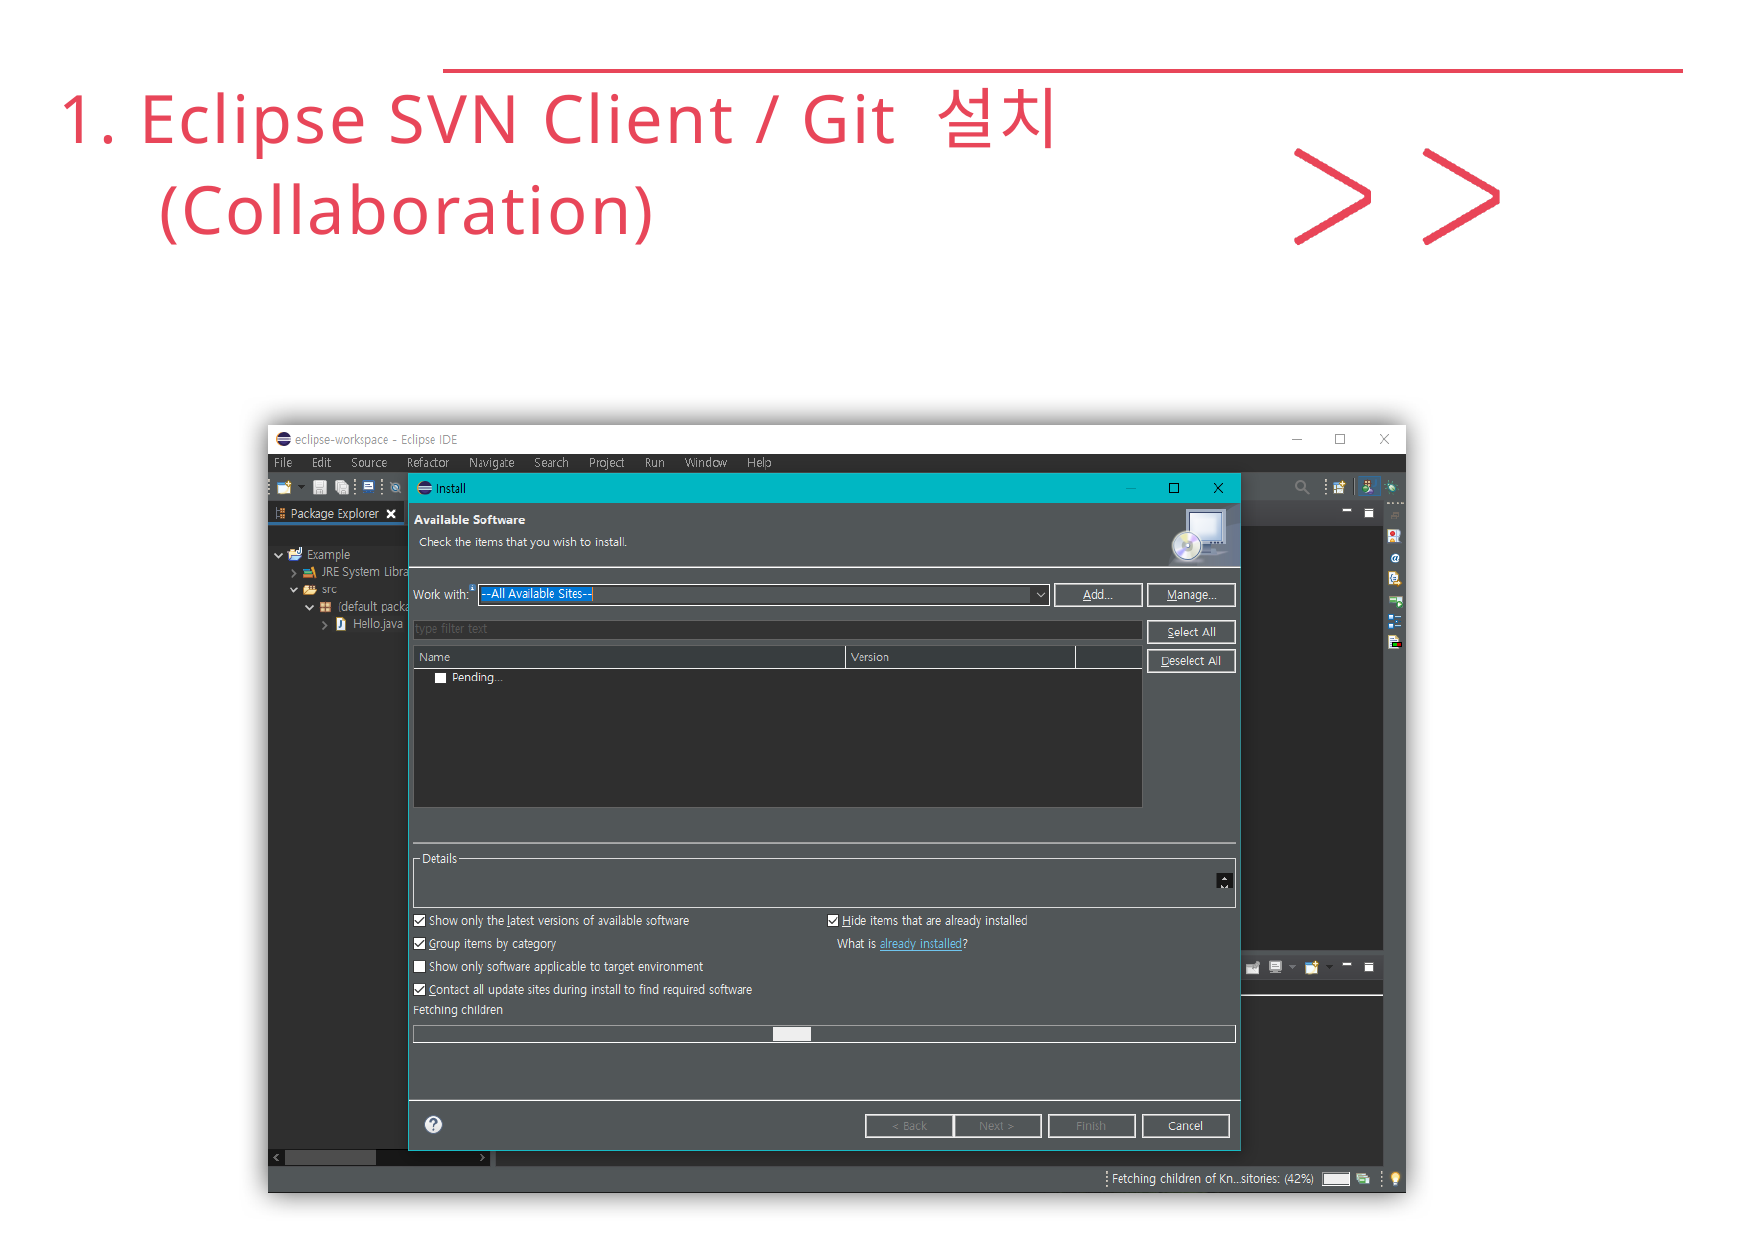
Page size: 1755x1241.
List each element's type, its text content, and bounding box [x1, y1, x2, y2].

picture [1290, 128, 1504, 261]
title 1. Eclipse SVN Client / Git 설치 (Collaboration) [59, 64, 1285, 591]
picture [268, 424, 1406, 1194]
